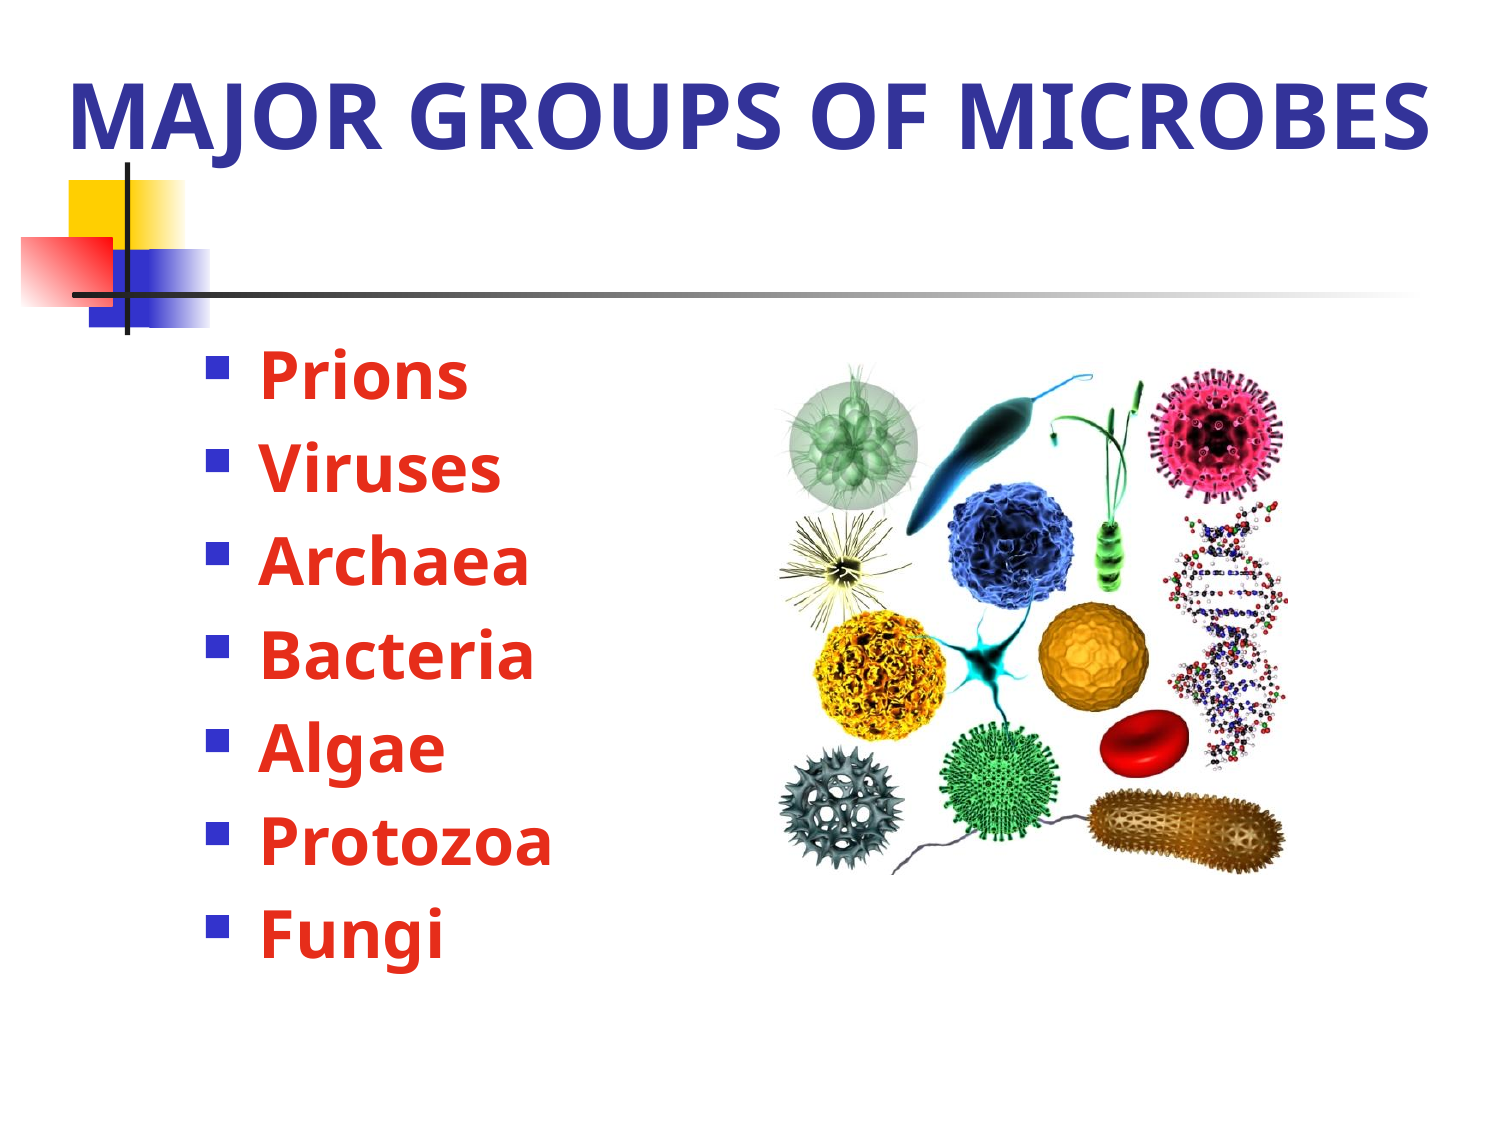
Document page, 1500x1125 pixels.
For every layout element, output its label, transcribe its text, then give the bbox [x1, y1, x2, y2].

picture [774, 362, 1288, 876]
title MAJOR GROUPS OF MICROBES [50, 37, 1500, 175]
list Prions Viruses Archaea Bacteria Algae Protozoa Fungi [187, 324, 1499, 1000]
